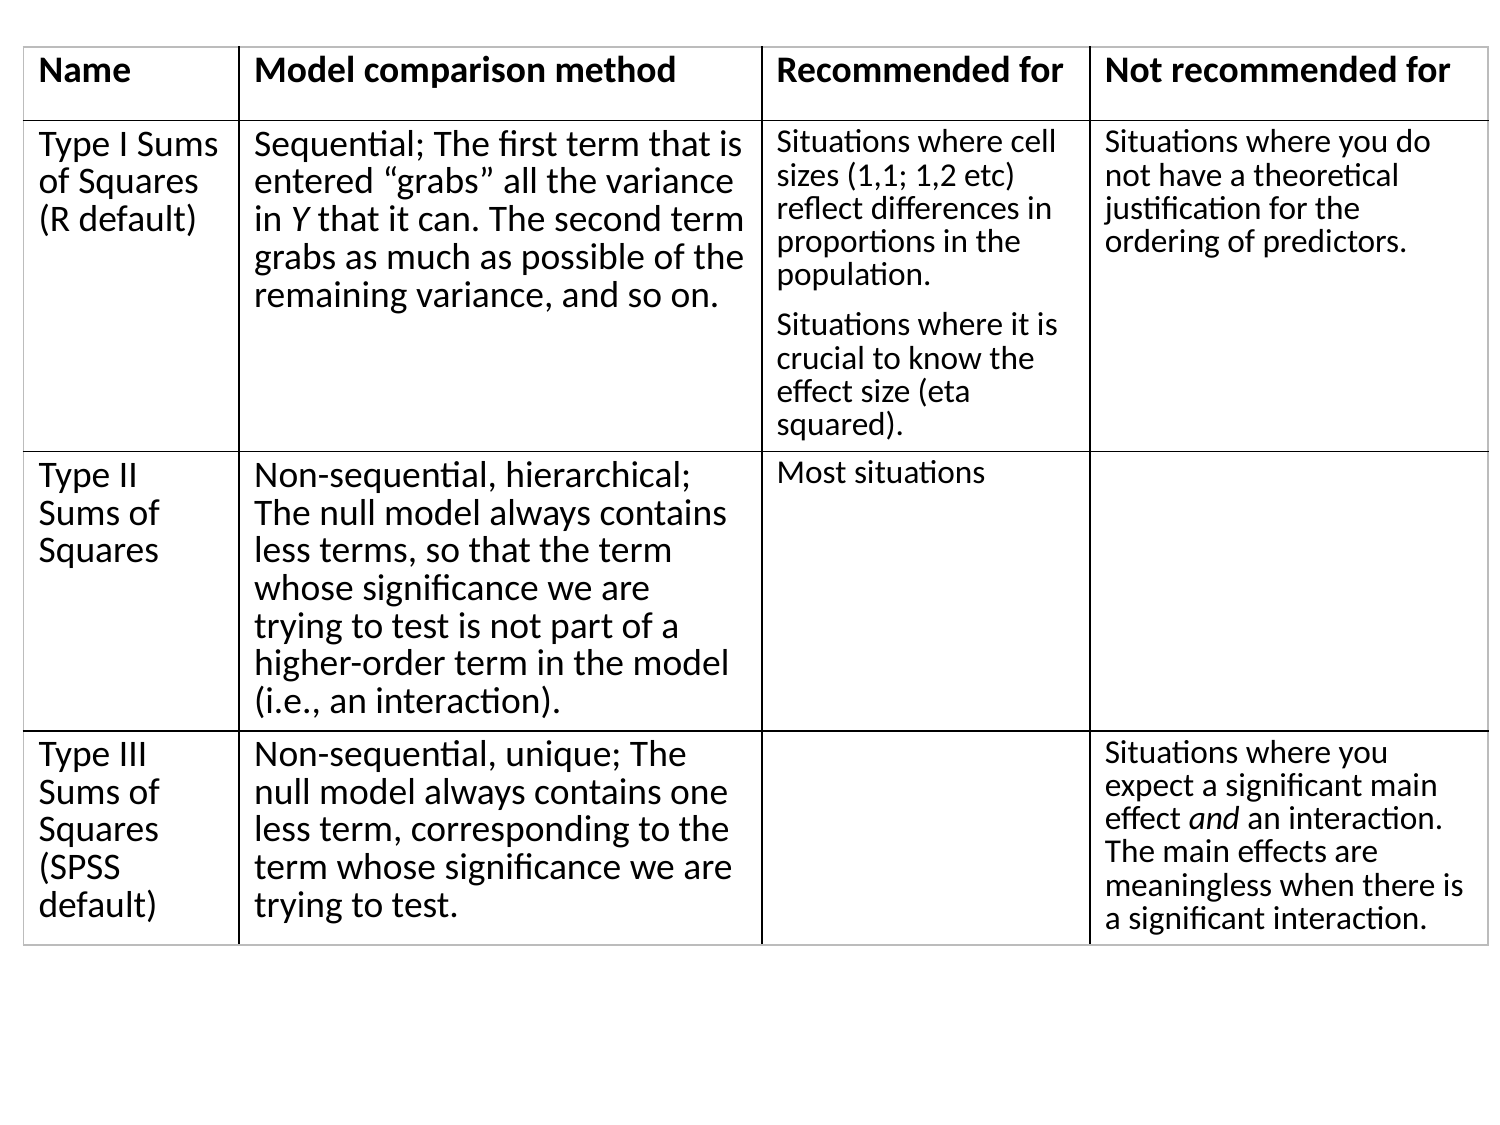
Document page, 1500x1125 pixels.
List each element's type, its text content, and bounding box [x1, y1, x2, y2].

table_header Not recommended for [1091, 48, 1487, 120]
table_cell Type I Sums of Squares (R default) [24, 121, 238, 451]
table_cell Situations where you do not have a theoretical justification for the ordering of predictors. [1091, 121, 1487, 451]
table_cell [1091, 452, 1487, 730]
table_cell Sequential; The first term that is entered “grabs” all the variance in Y that it can. The second term grabs as much as possible of the remaining variance, and so on. [240, 121, 761, 451]
table_cell Type III Sums of Squares (SPSS default) [24, 732, 238, 944]
table_header Name [24, 48, 238, 120]
table_cell Non-sequential, unique; The null model always contains one less term, corresponding to the term whose significance we are trying to test. [240, 732, 761, 944]
table_header Recommended for [763, 48, 1089, 120]
table_cell Situations where cell sizes (1,1; 1,2 etc) reflect differences in proportions in the population. Situations where it is crucial to know the effect size (eta squared). [763, 121, 1089, 451]
table_cell Situations where you expect a significant main effect and an interaction. The main effects are meaningless when there is a significant interaction. [1091, 732, 1487, 944]
table_cell Most situations [763, 452, 1089, 730]
table_cell Type II Sums of Squares [24, 452, 238, 730]
table_cell [763, 732, 1089, 944]
table_cell Non-sequential, hierarchical; The null model always contains less terms, so that the term whose significance we are trying to test is not part of a higher-order term in the model (i.e., an interaction). [240, 452, 761, 730]
table_header Model comparison method [240, 48, 761, 120]
